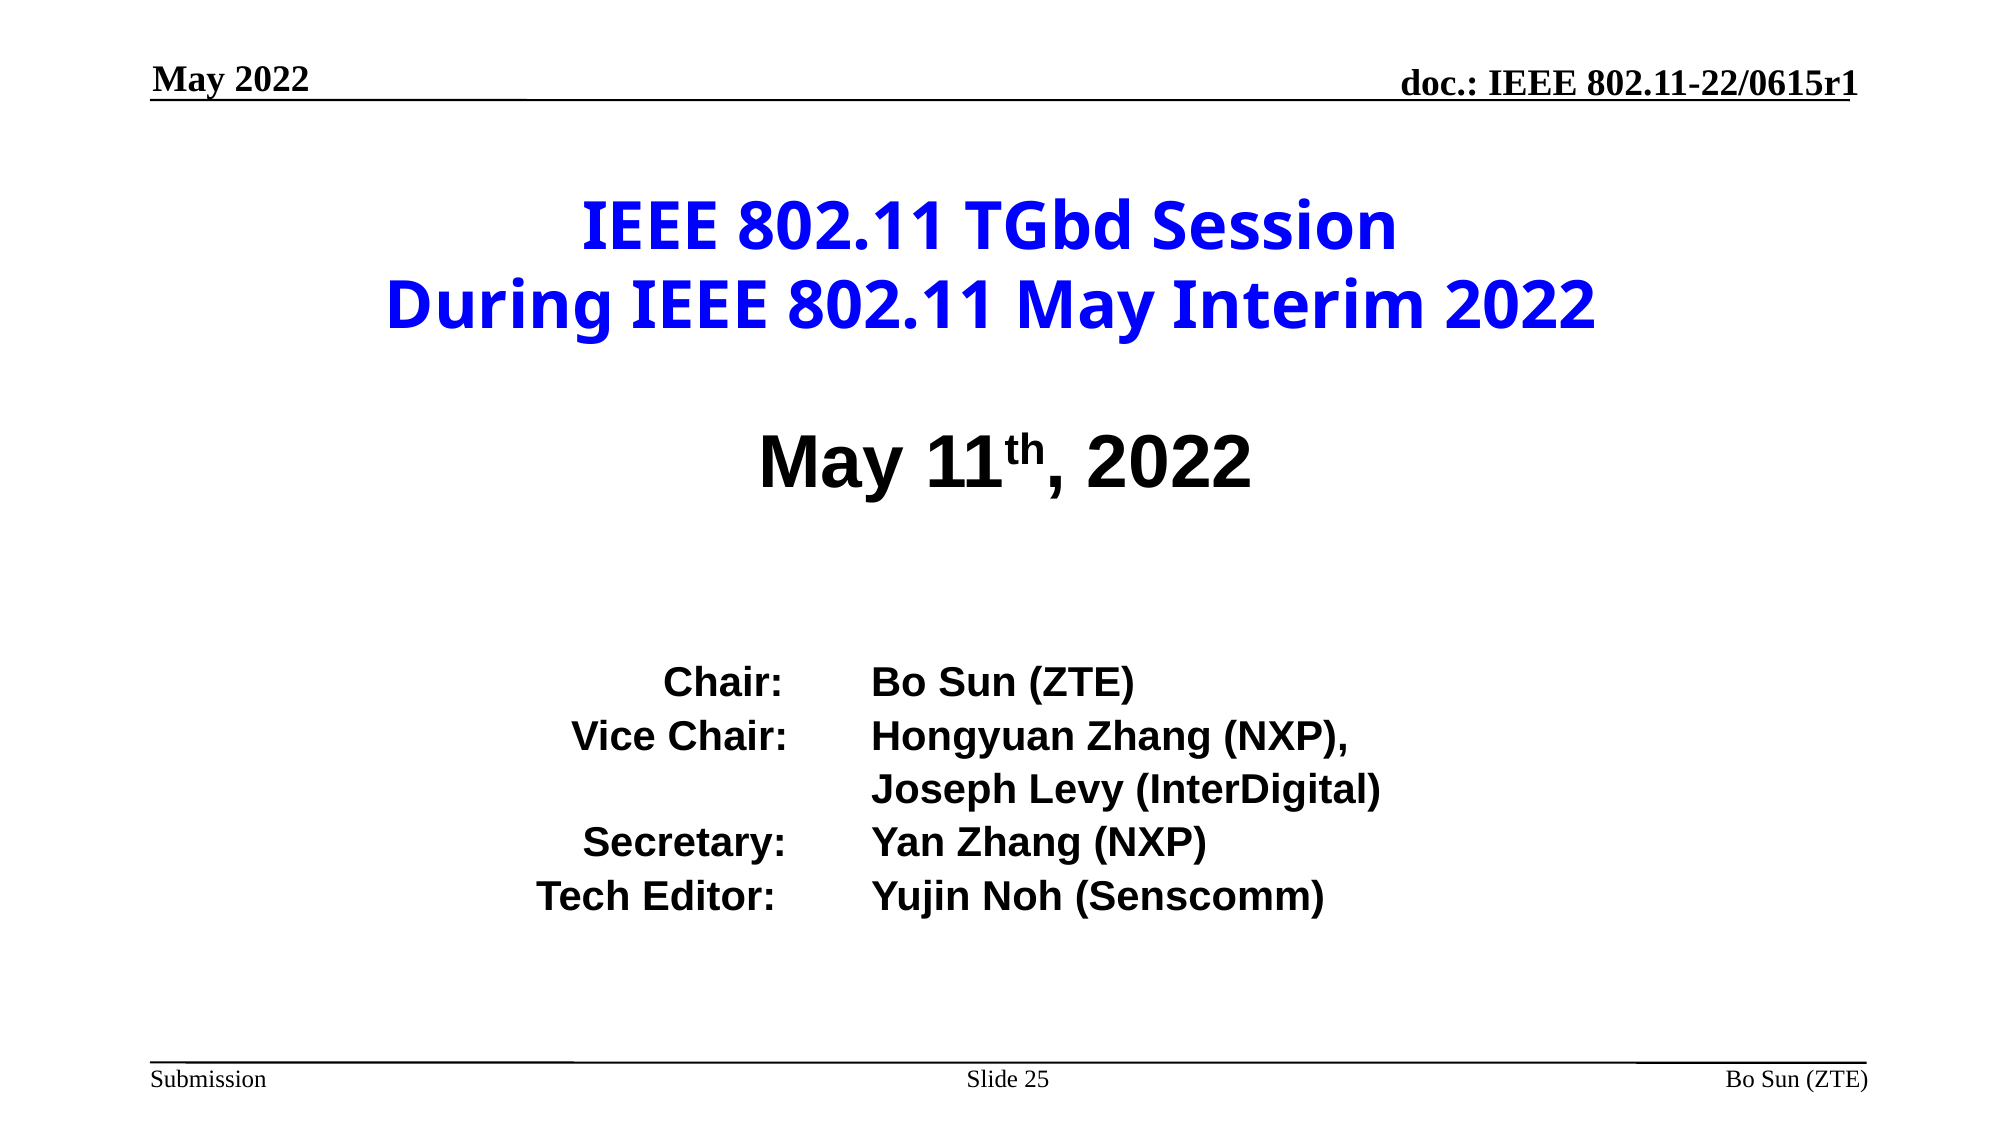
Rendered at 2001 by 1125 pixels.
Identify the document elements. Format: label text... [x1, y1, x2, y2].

footer Bo Sun (ZTE) [1171, 1061, 1869, 1093]
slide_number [152, 54, 563, 100]
text_box May 11th, 2022 Chair: Bo Sun (ZTE) Vice Chair: Hongyuan Zhang (NXP), Joseph Levy (InterDigital) Secretary: Yan Zhang (NXP) Tech Editor: Yujin Noh (Senscomm) [200, 349, 1813, 1027]
title IEEE 802.11 TGbd Session During IEEE 802.11 May Interim 2022 [287, 112, 1695, 349]
slide_number Slide 25 [949, 1061, 1067, 1123]
